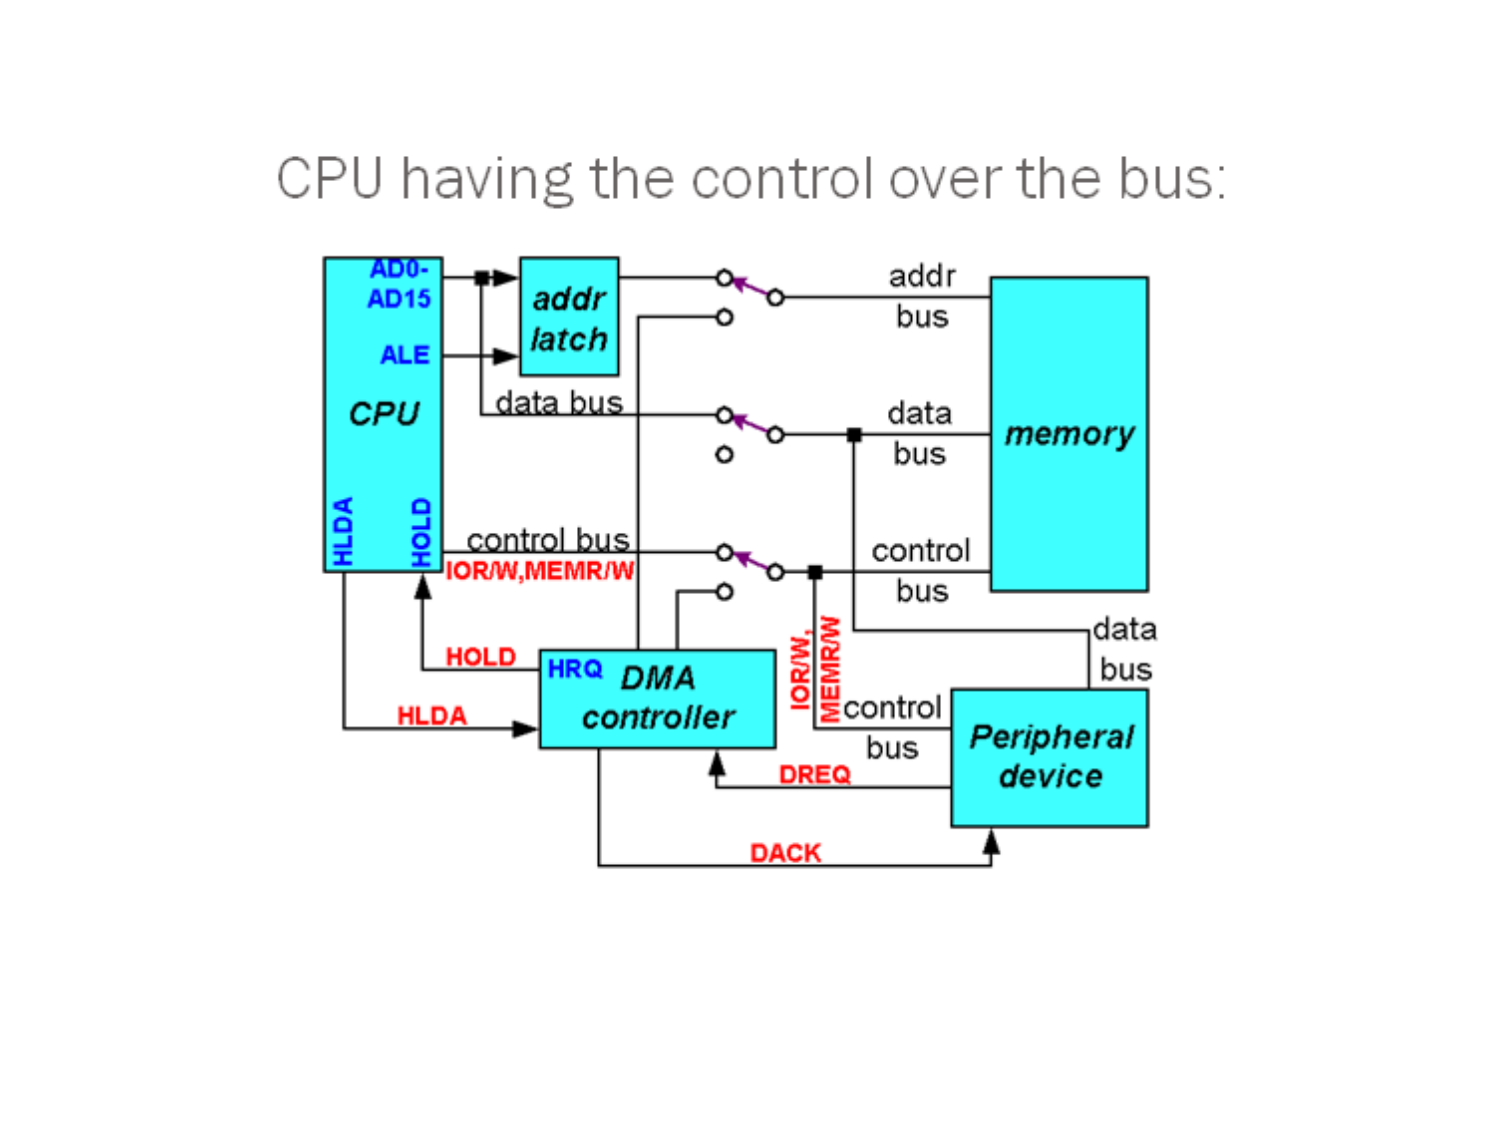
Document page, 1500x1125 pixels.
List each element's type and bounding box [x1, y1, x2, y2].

picture [249, 149, 1236, 891]
